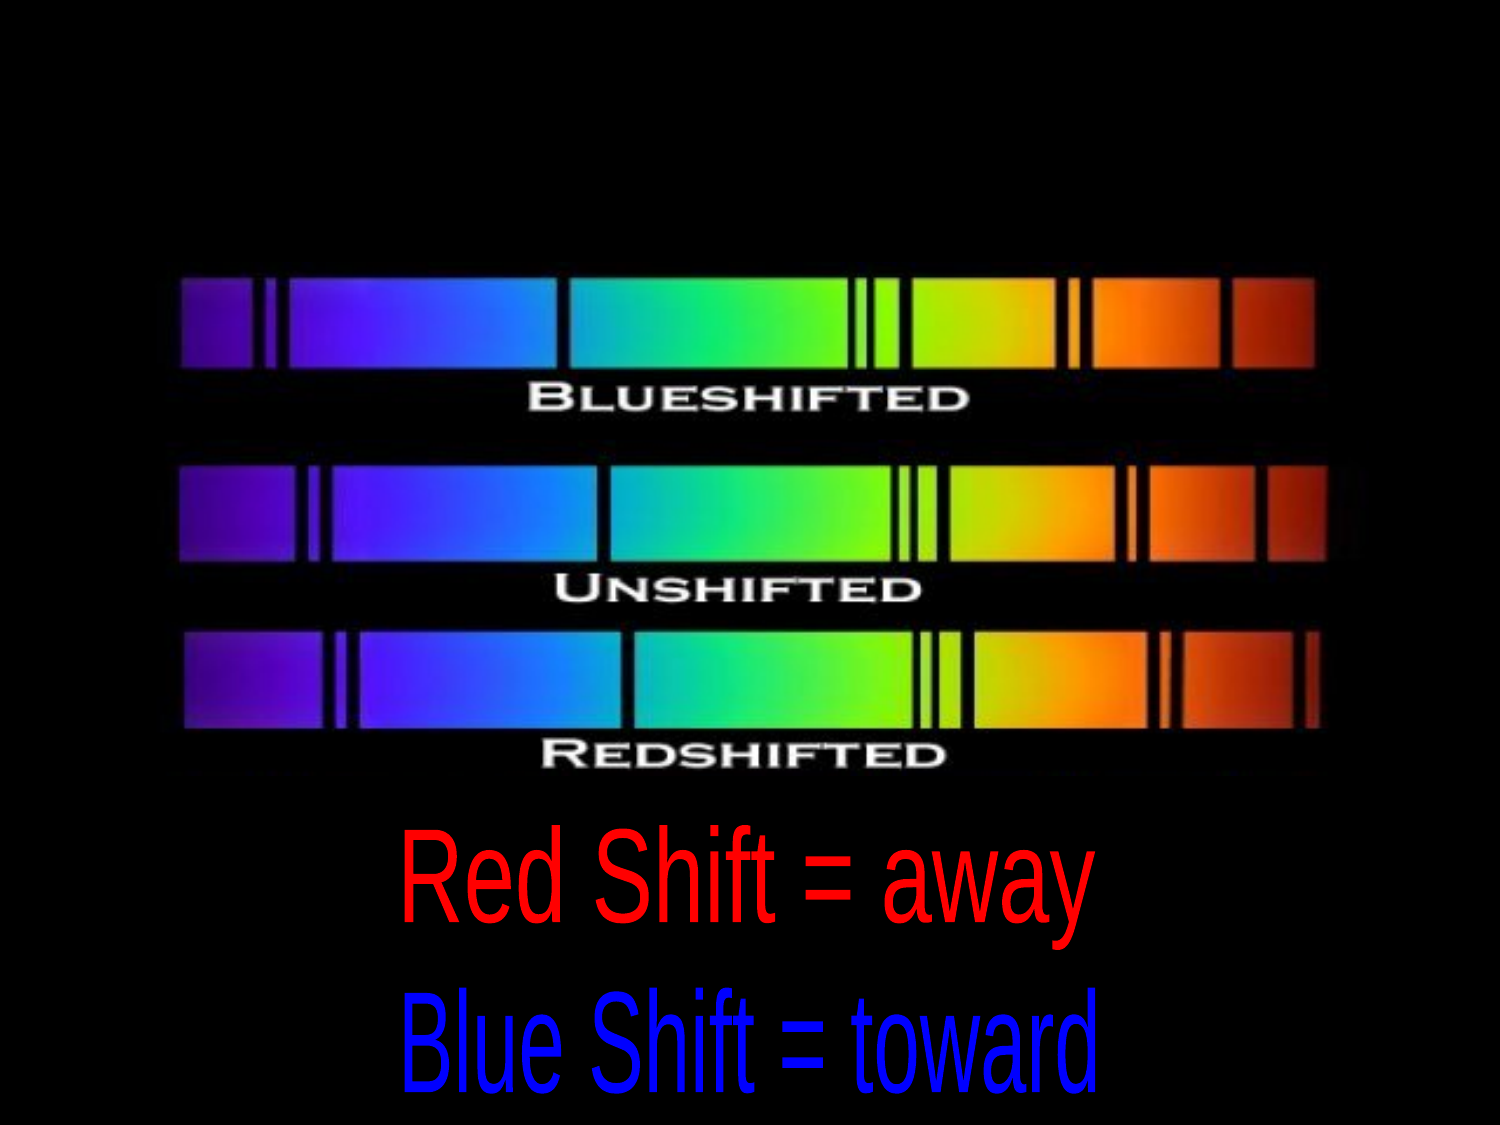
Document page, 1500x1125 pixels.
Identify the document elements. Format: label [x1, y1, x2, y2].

picture [131, 262, 1369, 776]
